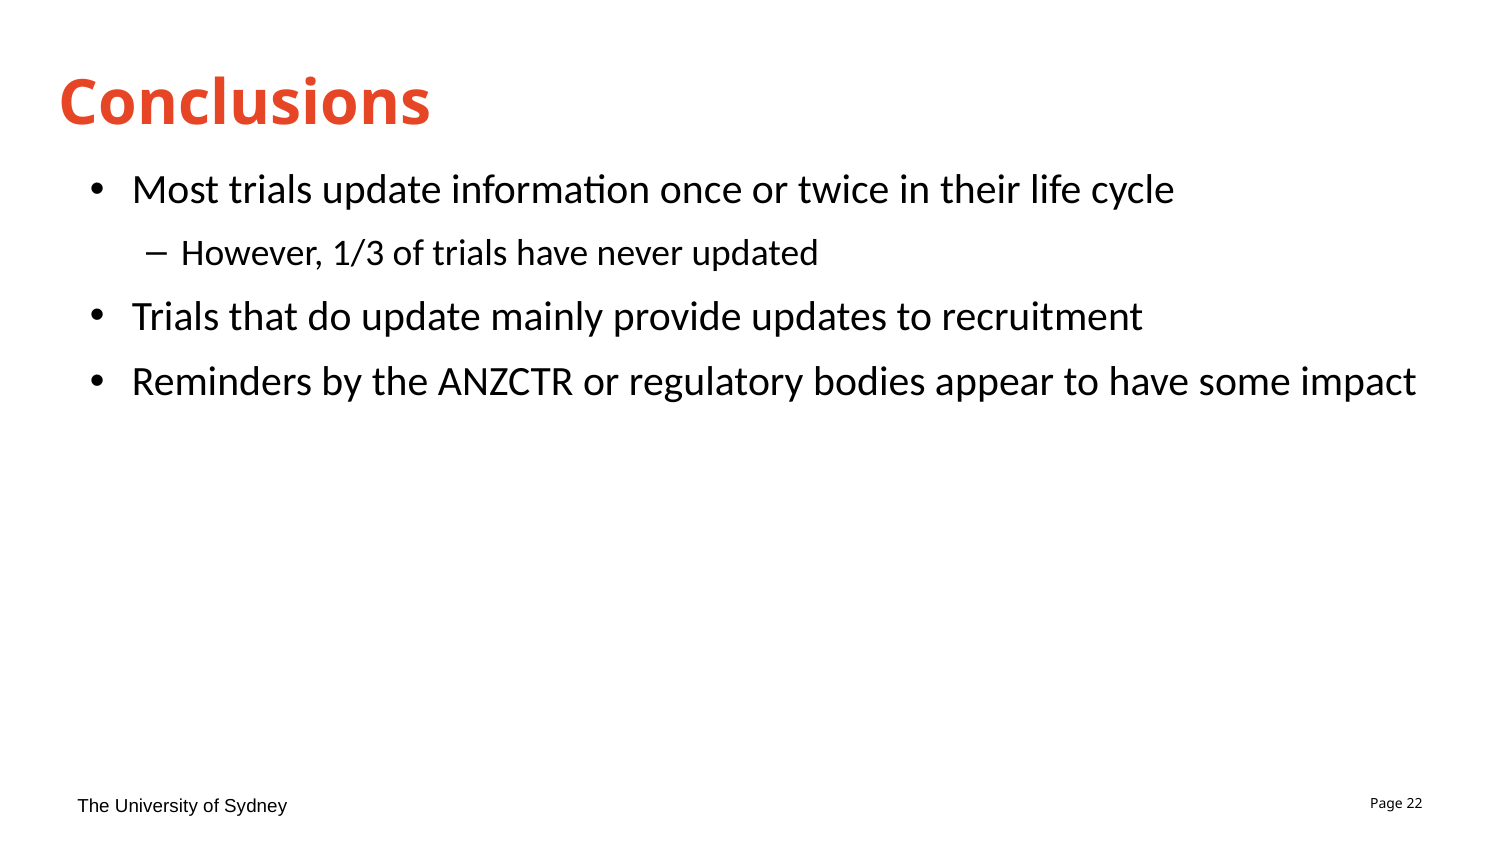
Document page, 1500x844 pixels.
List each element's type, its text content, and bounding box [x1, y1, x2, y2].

text_box Most trials update information once or twice in their life cycle However, 1/3 of trials have never updated Trials that do update mainly provide updates to recruitment Reminders by the ANZCTR or regulatory bodies appear to have some impact [75, 160, 1442, 740]
title Conclusions [58, 61, 1442, 142]
